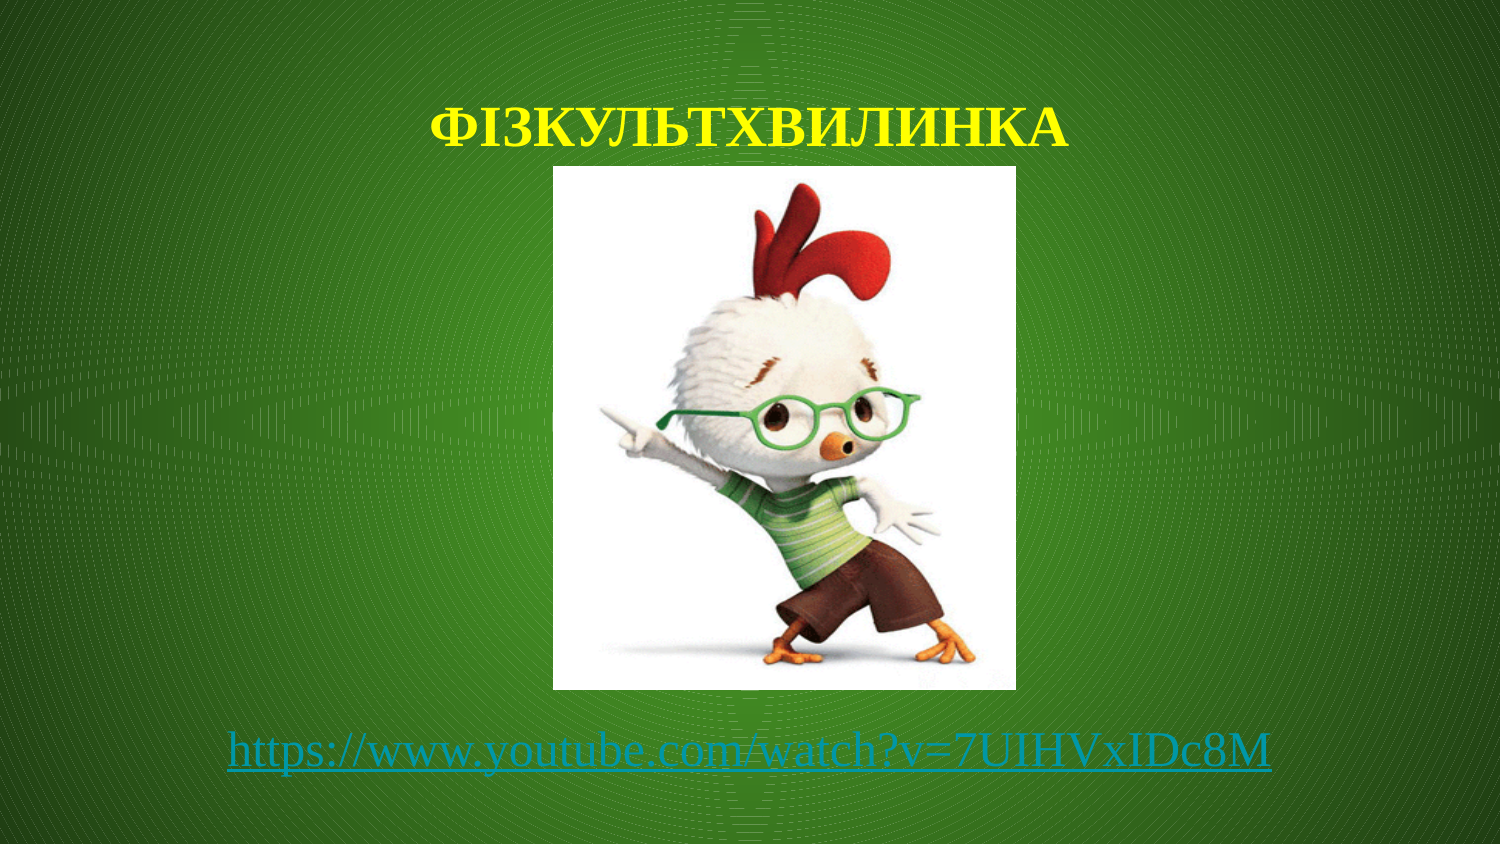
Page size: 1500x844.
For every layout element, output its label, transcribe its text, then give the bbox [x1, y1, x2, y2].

list https://www.youtube.com/watch?v=7UIHVxIDc8M [50, 188, 1450, 813]
picture [553, 166, 1016, 690]
title ФІЗКУЛЬТХВИЛИНКА [50, 72, 1450, 168]
